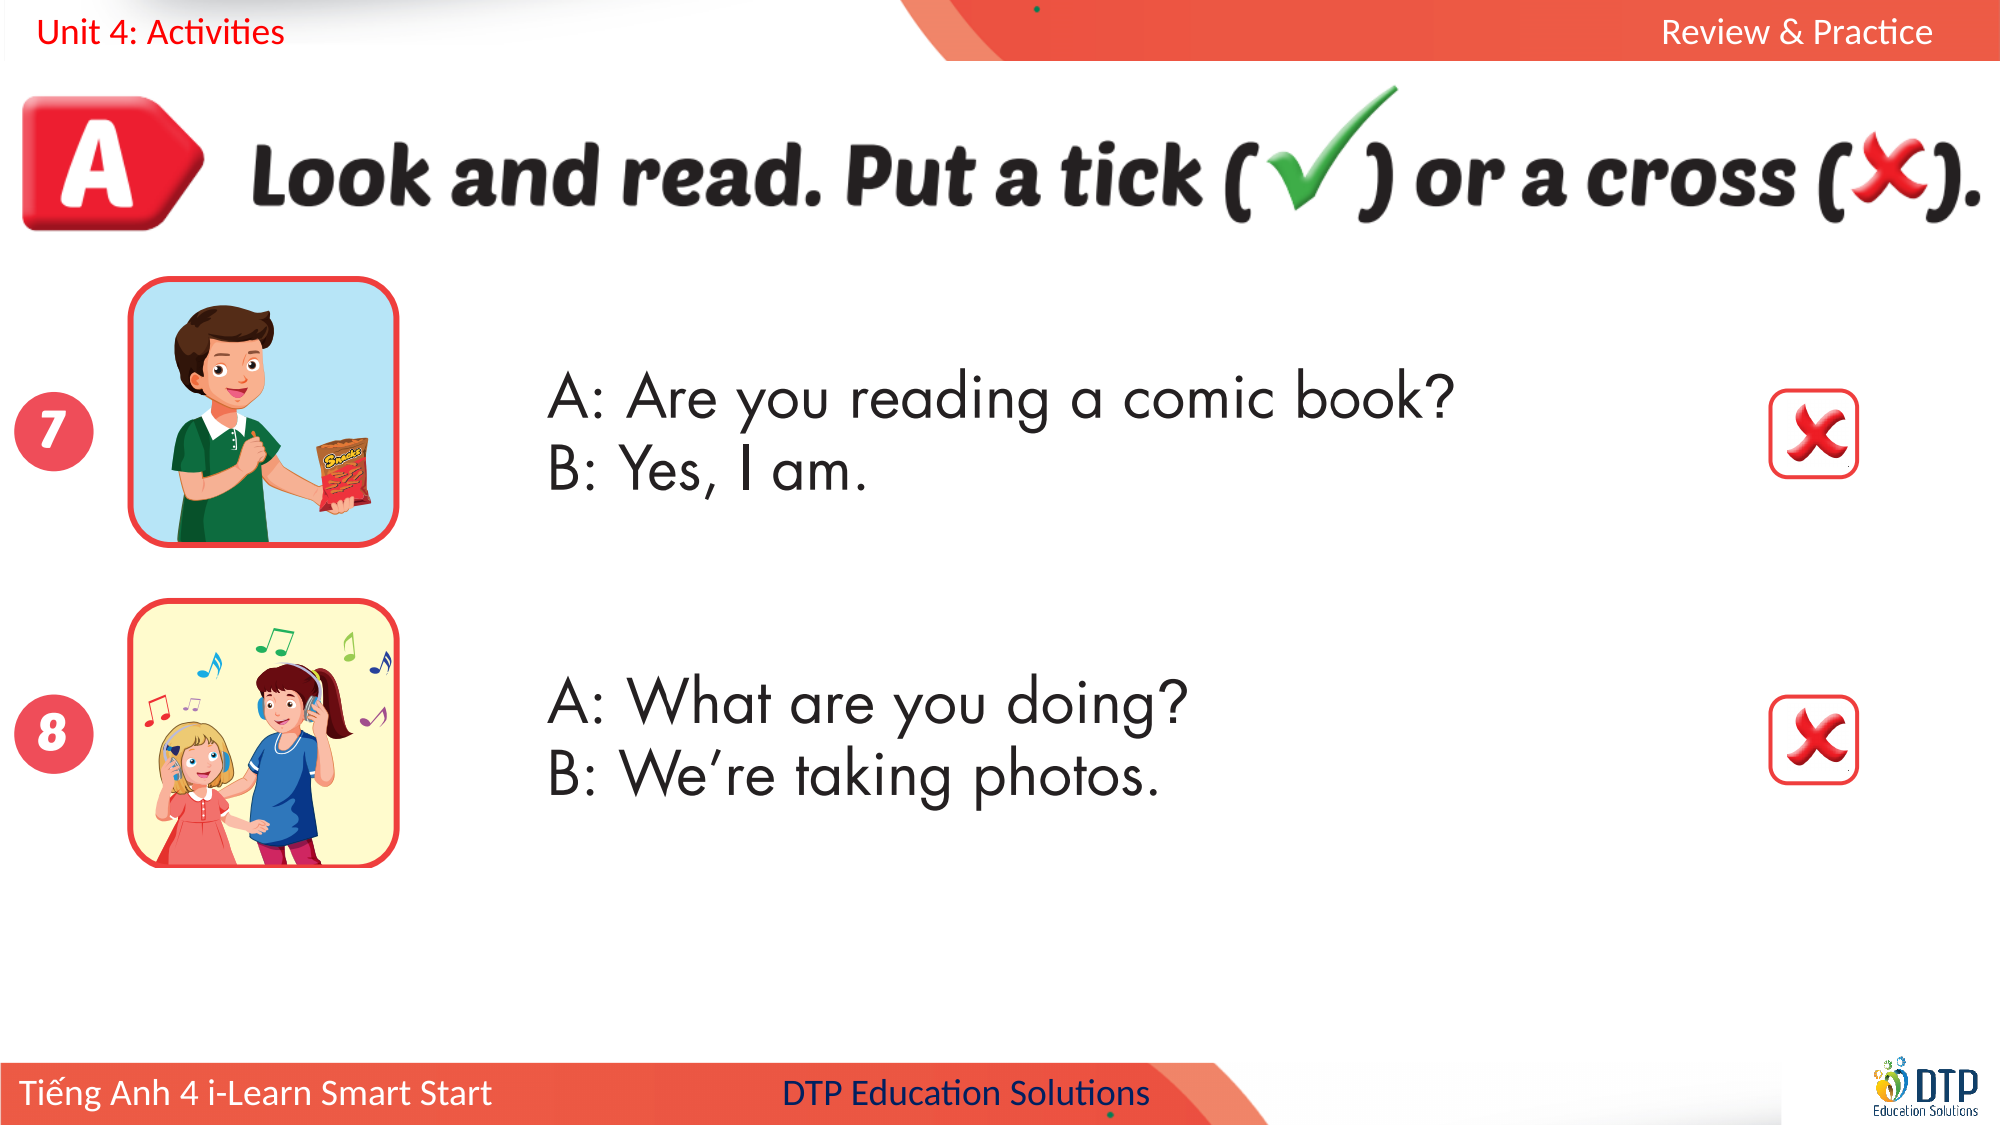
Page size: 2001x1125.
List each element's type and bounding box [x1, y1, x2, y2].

picture [1869, 1023, 1982, 1125]
picture [0, 70, 2000, 868]
picture [4, 0, 2000, 61]
picture [2, 1063, 1782, 1125]
